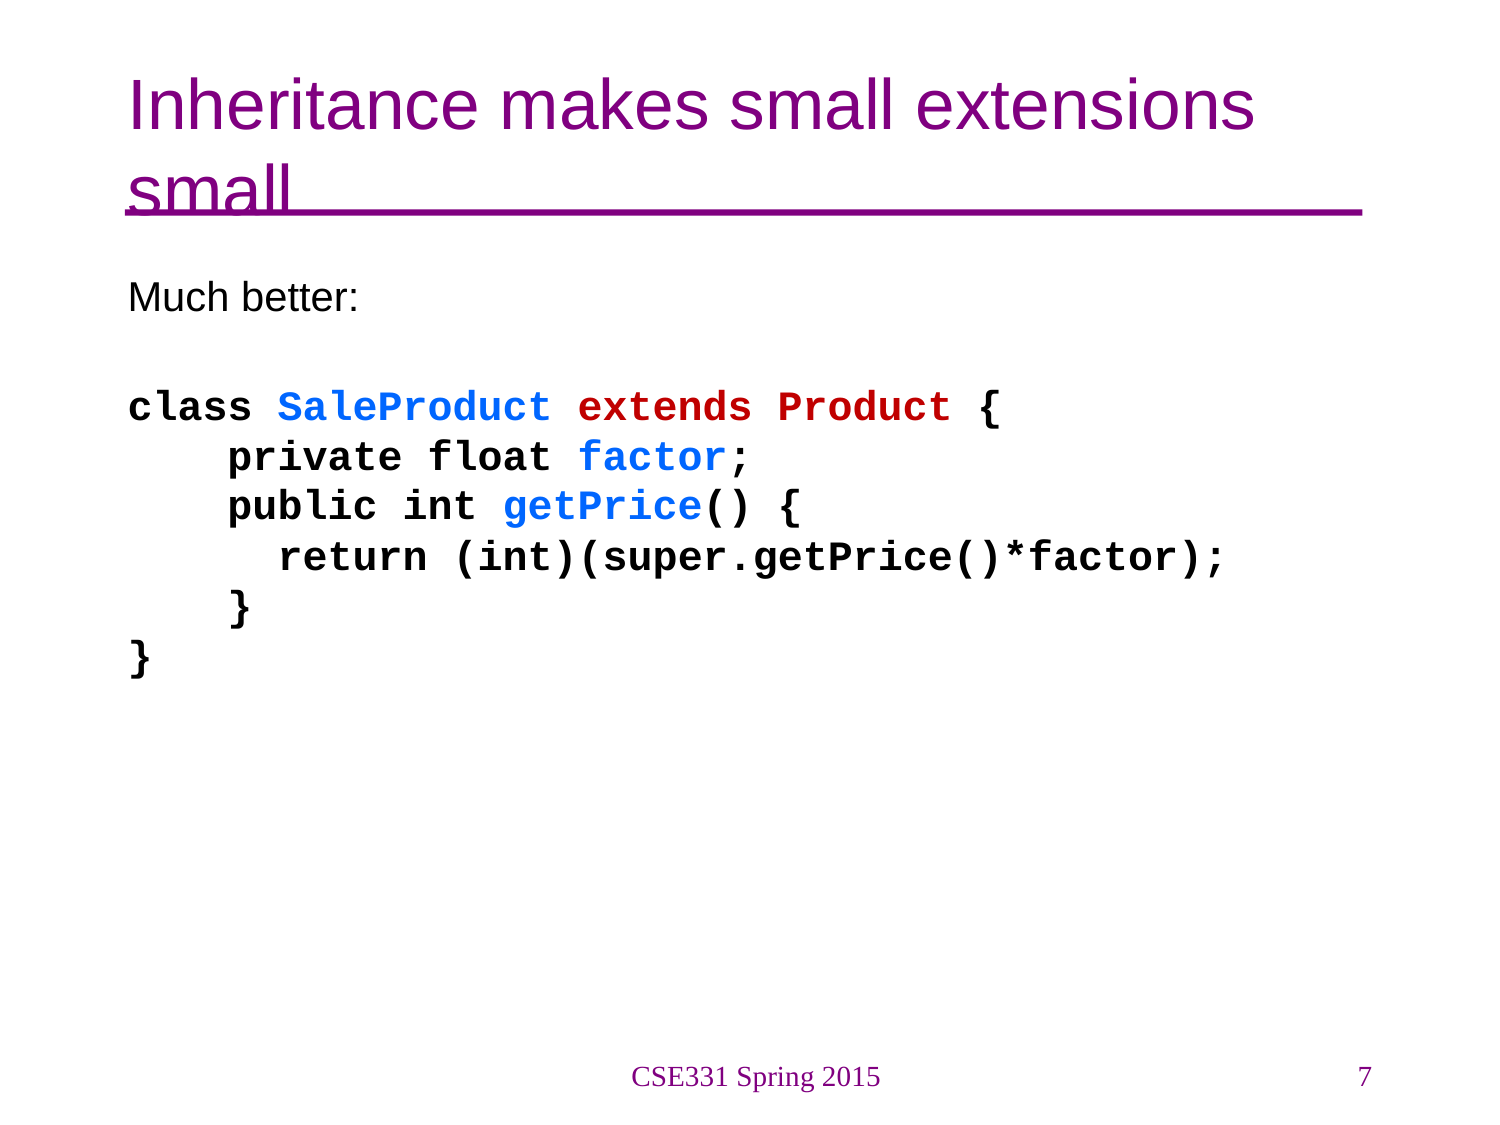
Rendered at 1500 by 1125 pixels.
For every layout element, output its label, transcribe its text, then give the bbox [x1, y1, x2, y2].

slide_number 7 [1074, 1049, 1388, 1125]
title Inheritance makes small extensions small [112, 50, 1388, 238]
footer CSE331 Spring 2015 [474, 1049, 1038, 1125]
list Much better: class SaleProduct extends Product { private float factor; public int getPrice() { return (int)(super.getPrice()*factor); } } [112, 262, 1388, 1000]
